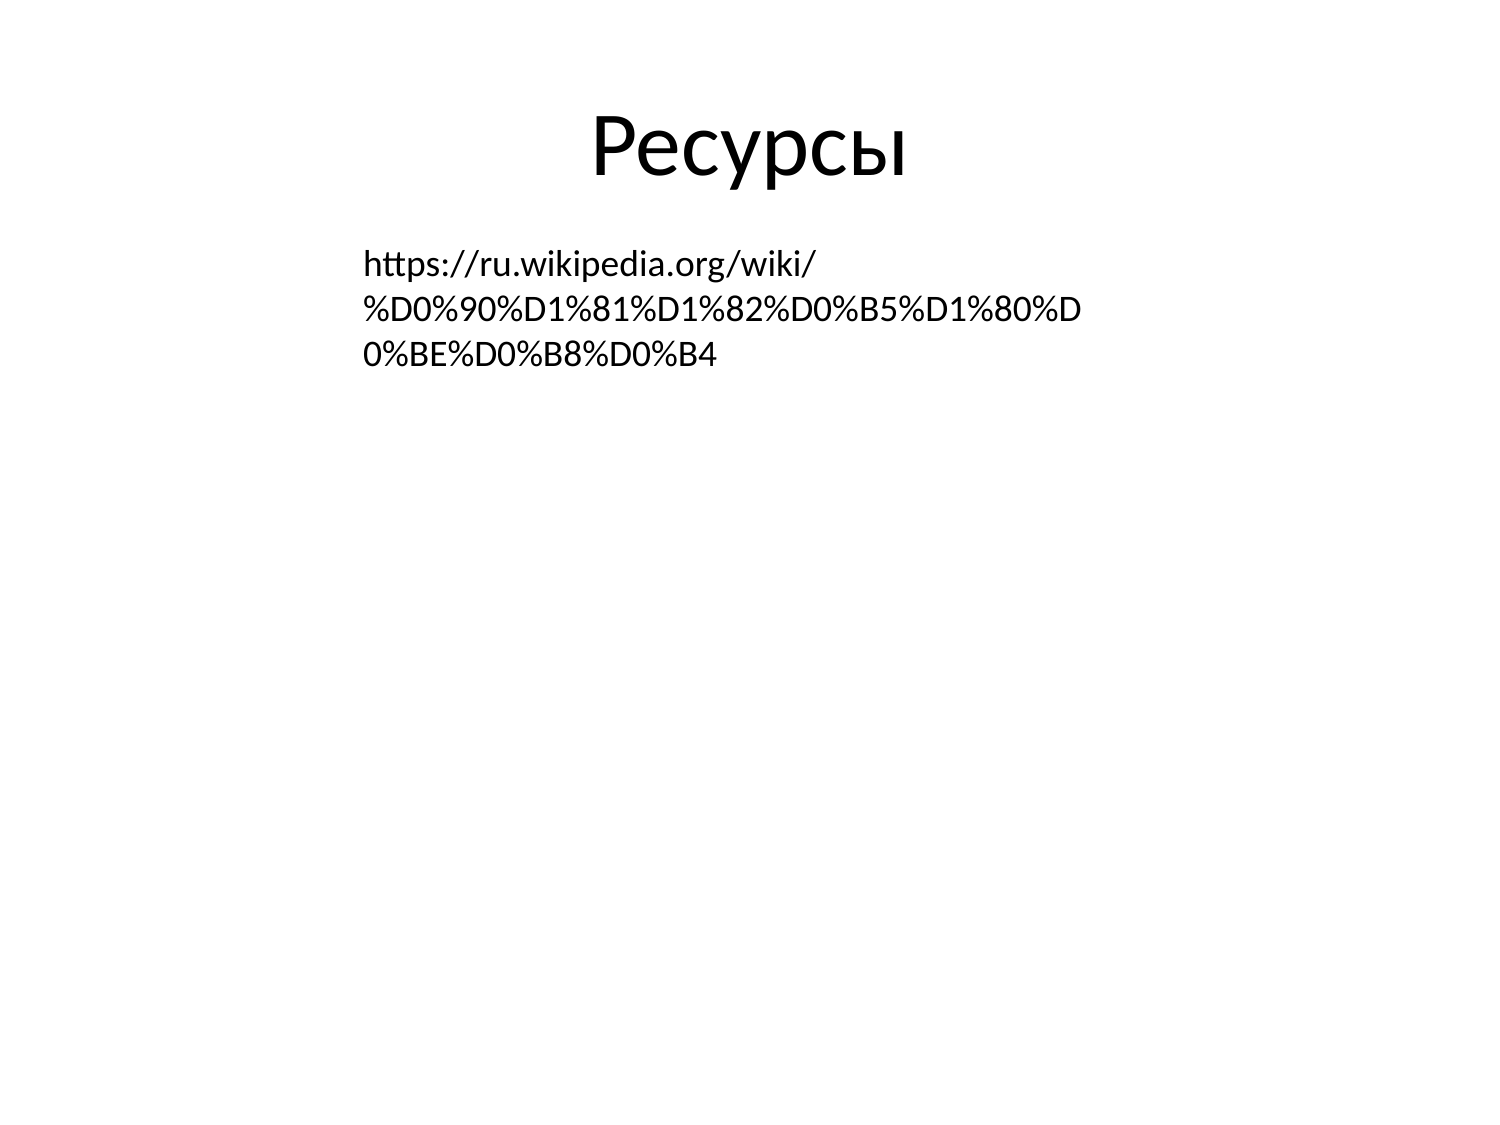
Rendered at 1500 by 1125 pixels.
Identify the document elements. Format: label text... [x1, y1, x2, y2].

title Ресурсы [75, 45, 1425, 233]
text_box https://ru.wikipedia.org/wiki/%D0%90%D1%81%D1%82%D0%B5%D1%80%D0%BE%D0%B8%D0%B4 [348, 231, 1099, 382]
